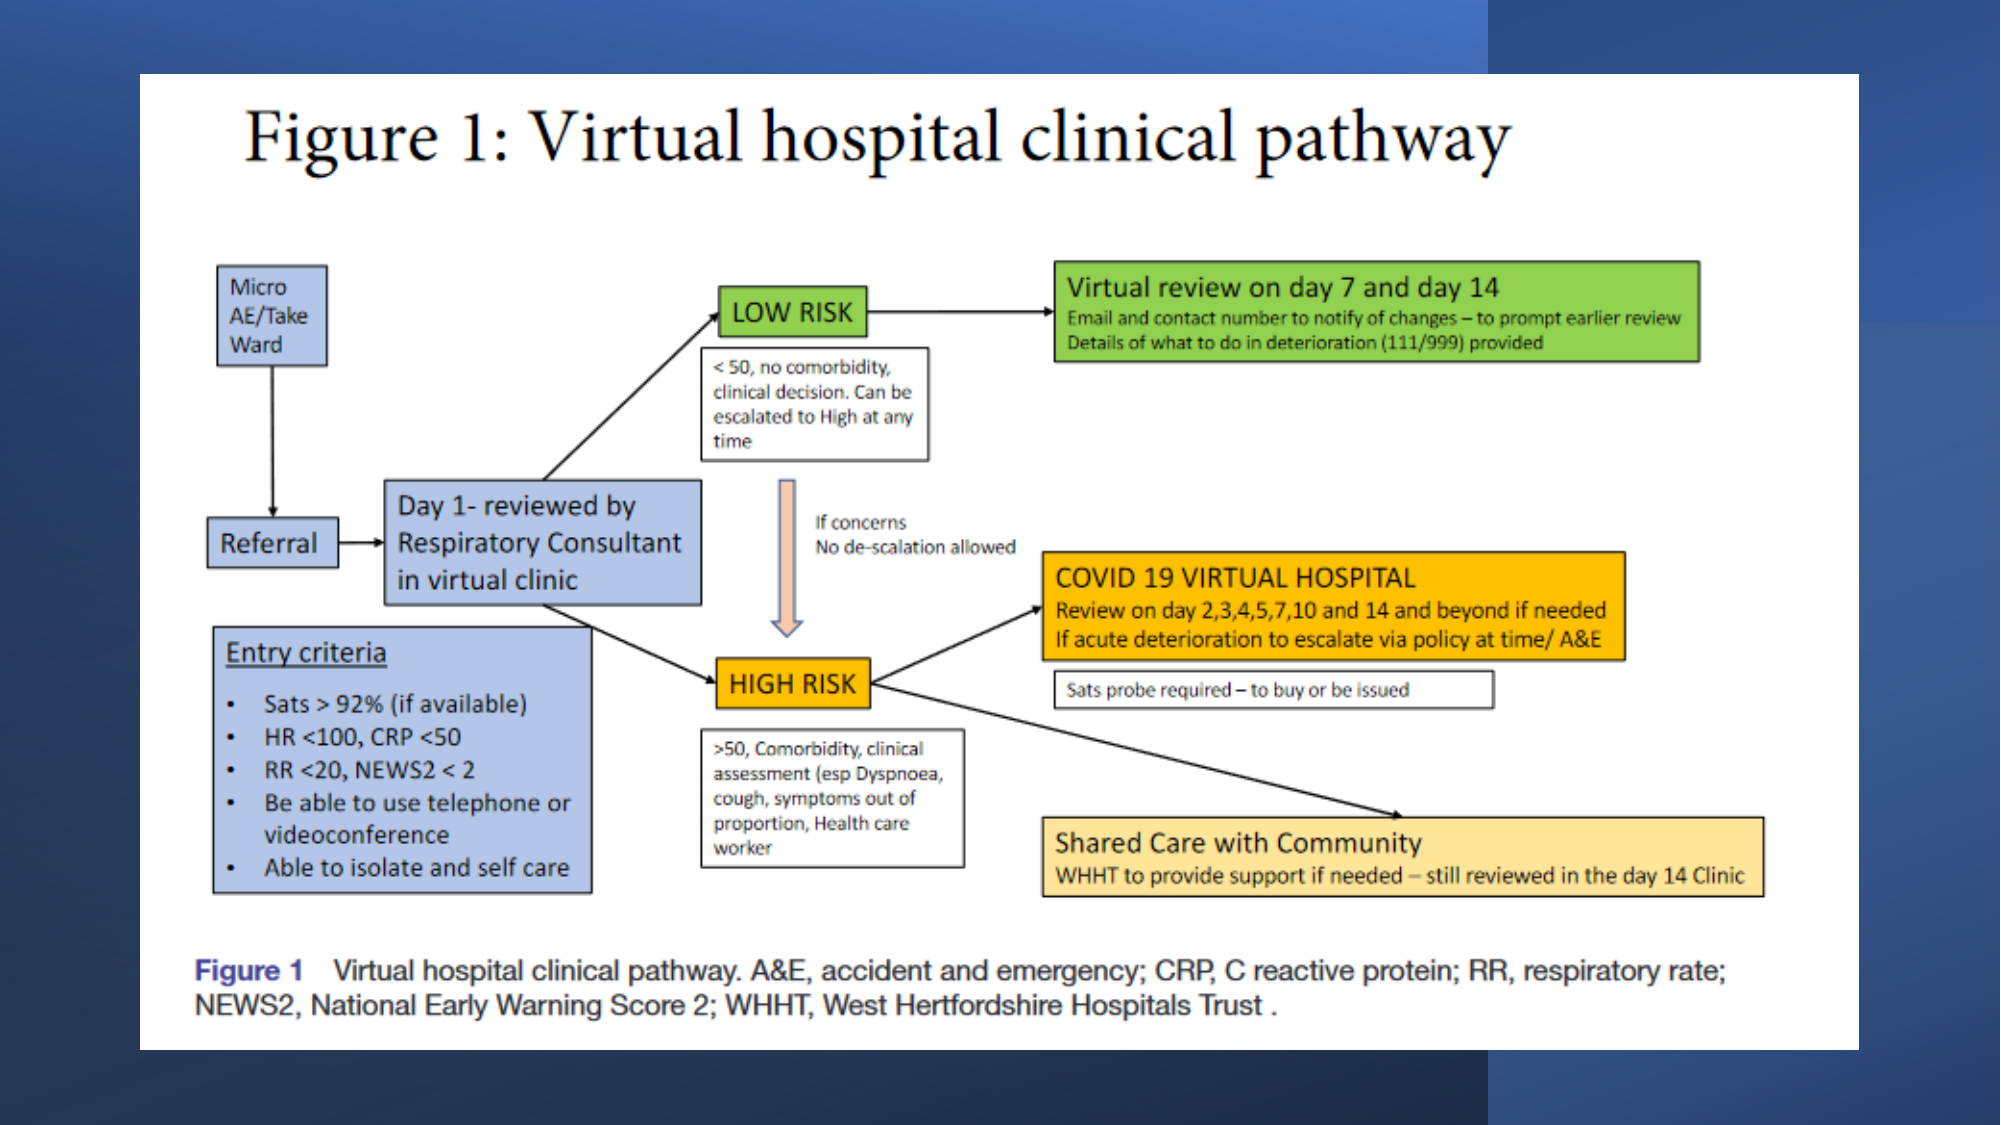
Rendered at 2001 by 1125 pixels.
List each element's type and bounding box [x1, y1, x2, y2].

text_box [1489, 0, 2000, 321]
text_box [0, 321, 2000, 1125]
text_box [0, 0, 1489, 321]
picture [140, 74, 1860, 1050]
